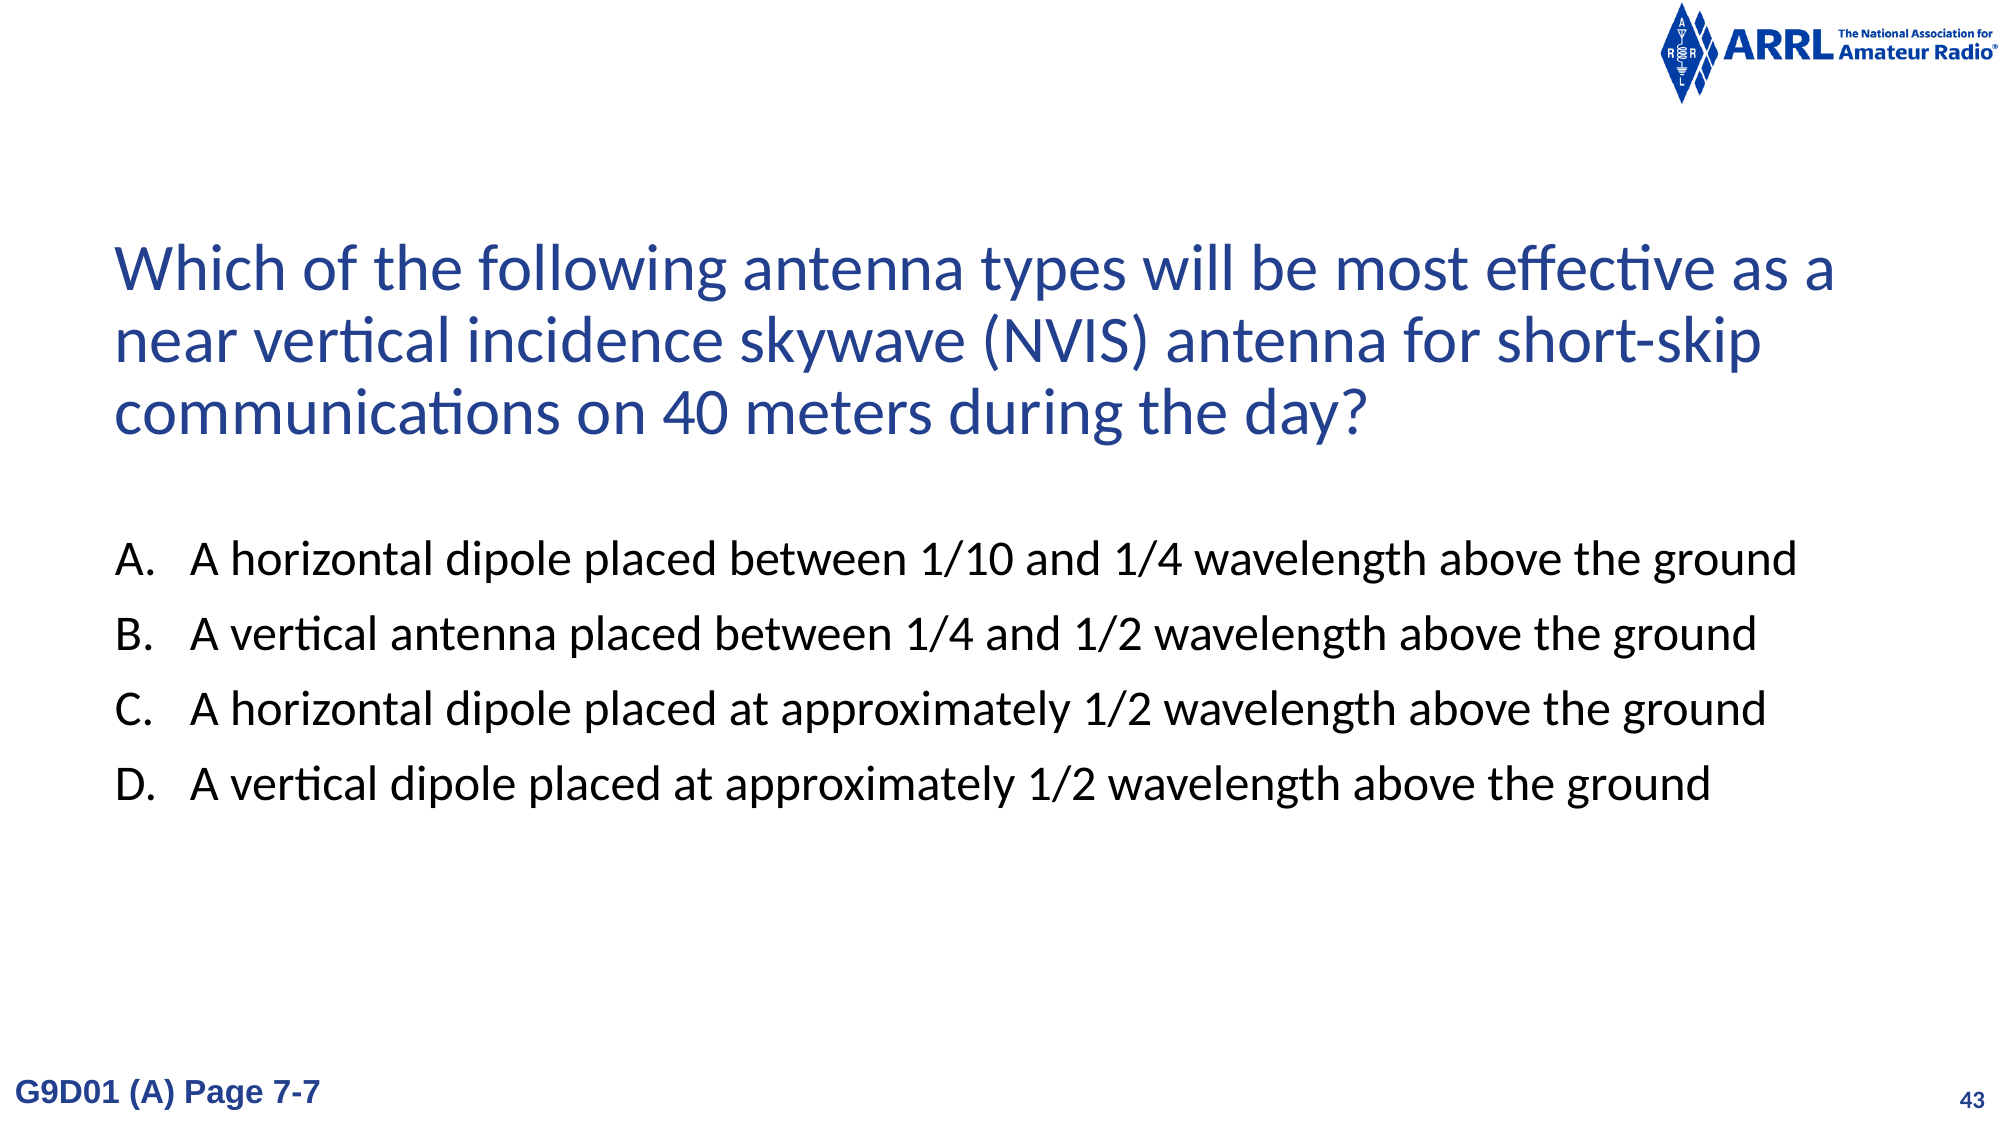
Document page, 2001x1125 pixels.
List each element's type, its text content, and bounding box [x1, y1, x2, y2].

title Which of the following antenna types will be most effective as a near vertical incidence skywave (NVIS) antenna for short-skip communications on 40 meters during the day? [99, 214, 1900, 468]
list A horizontal dipole placed between 1/10 and 1/4 wavelength above the ground A vertical antenna placed between 1/4 and 1/2 wavelength above the ground A horizontal dipole placed at approximately 1/2 wavelength above the ground A vertical dipole placed at approximately 1/2 wavelength above the ground [99, 525, 1900, 1005]
text_box 43 [1875, 1076, 2000, 1121]
text_box G9D01 (A) Page 7-7 [0, 1062, 1313, 1118]
picture [1658, 0, 1999, 106]
